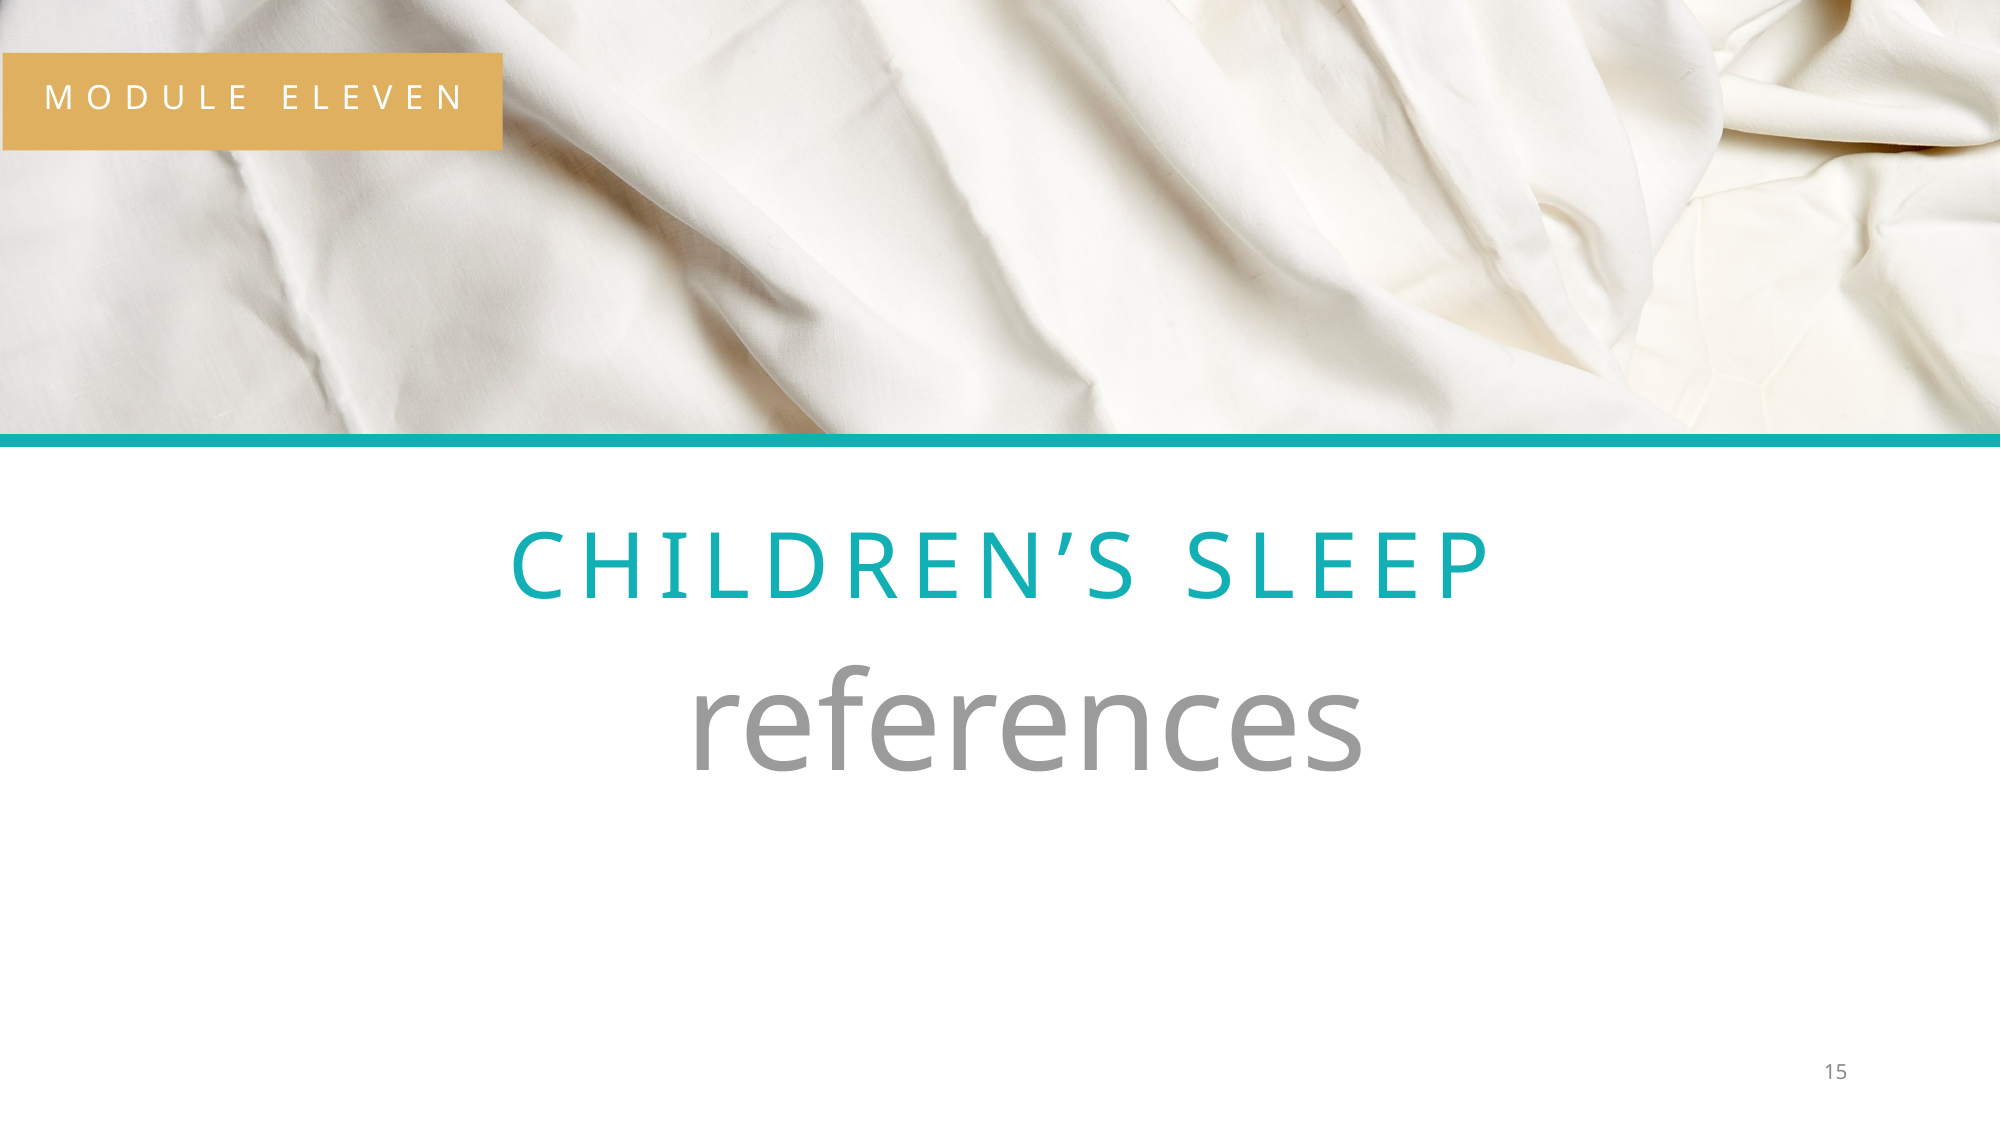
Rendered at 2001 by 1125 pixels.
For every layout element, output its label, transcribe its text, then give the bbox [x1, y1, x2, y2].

text_box references [660, 625, 1394, 806]
picture [0, 0, 2000, 440]
slide_number 15 [1412, 1042, 1863, 1103]
text_box CHILDREN’S SLEEP [493, 499, 1507, 624]
